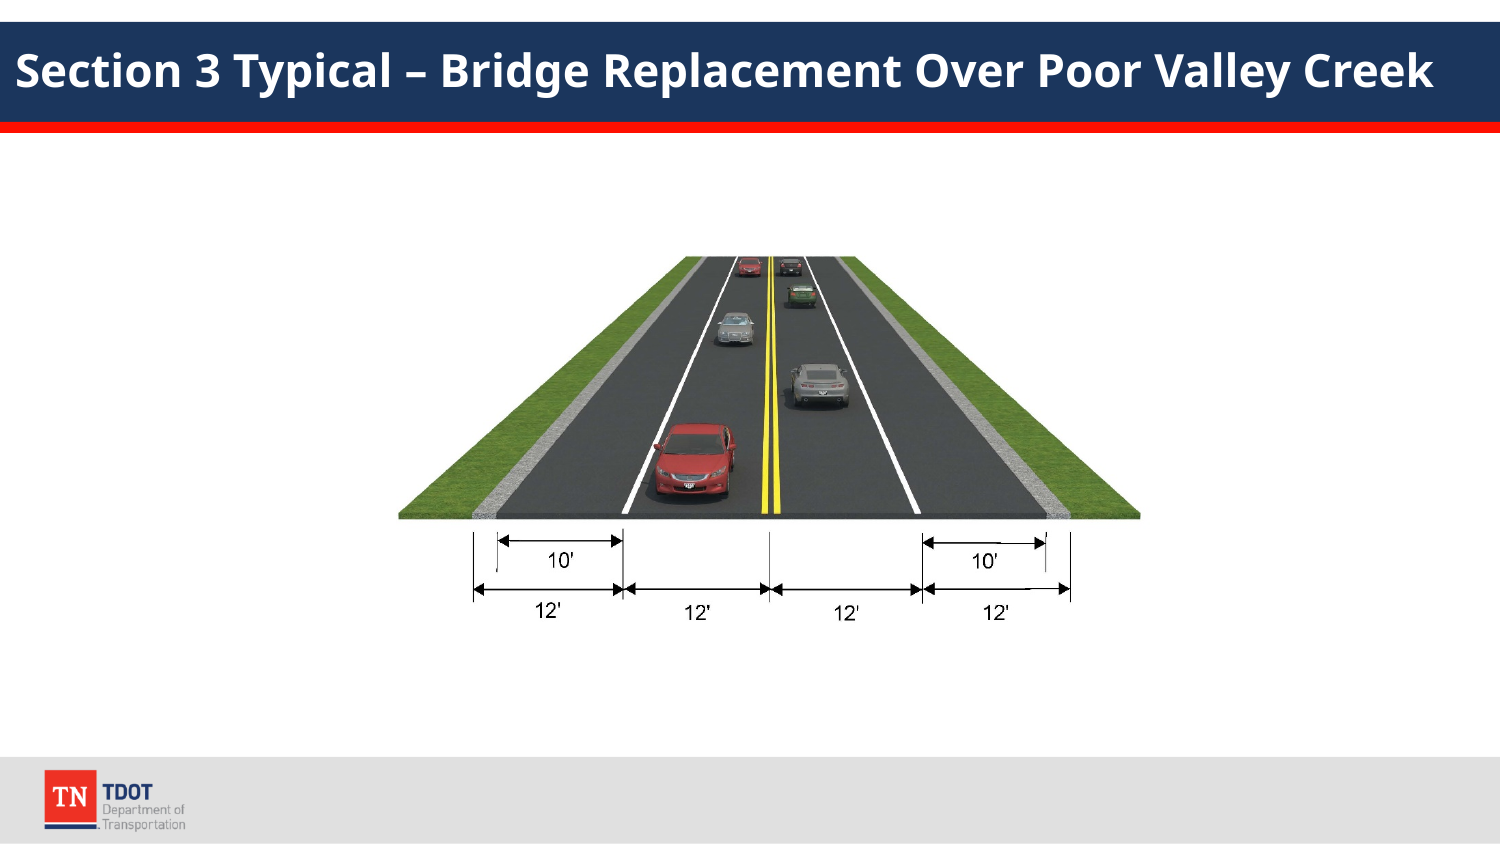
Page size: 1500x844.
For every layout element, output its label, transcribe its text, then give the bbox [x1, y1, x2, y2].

picture [37, 756, 194, 844]
title Section 3 Typical – Bridge Replacement Over Poor Valley Creek [0, 3, 1475, 135]
picture [308, 196, 1192, 648]
